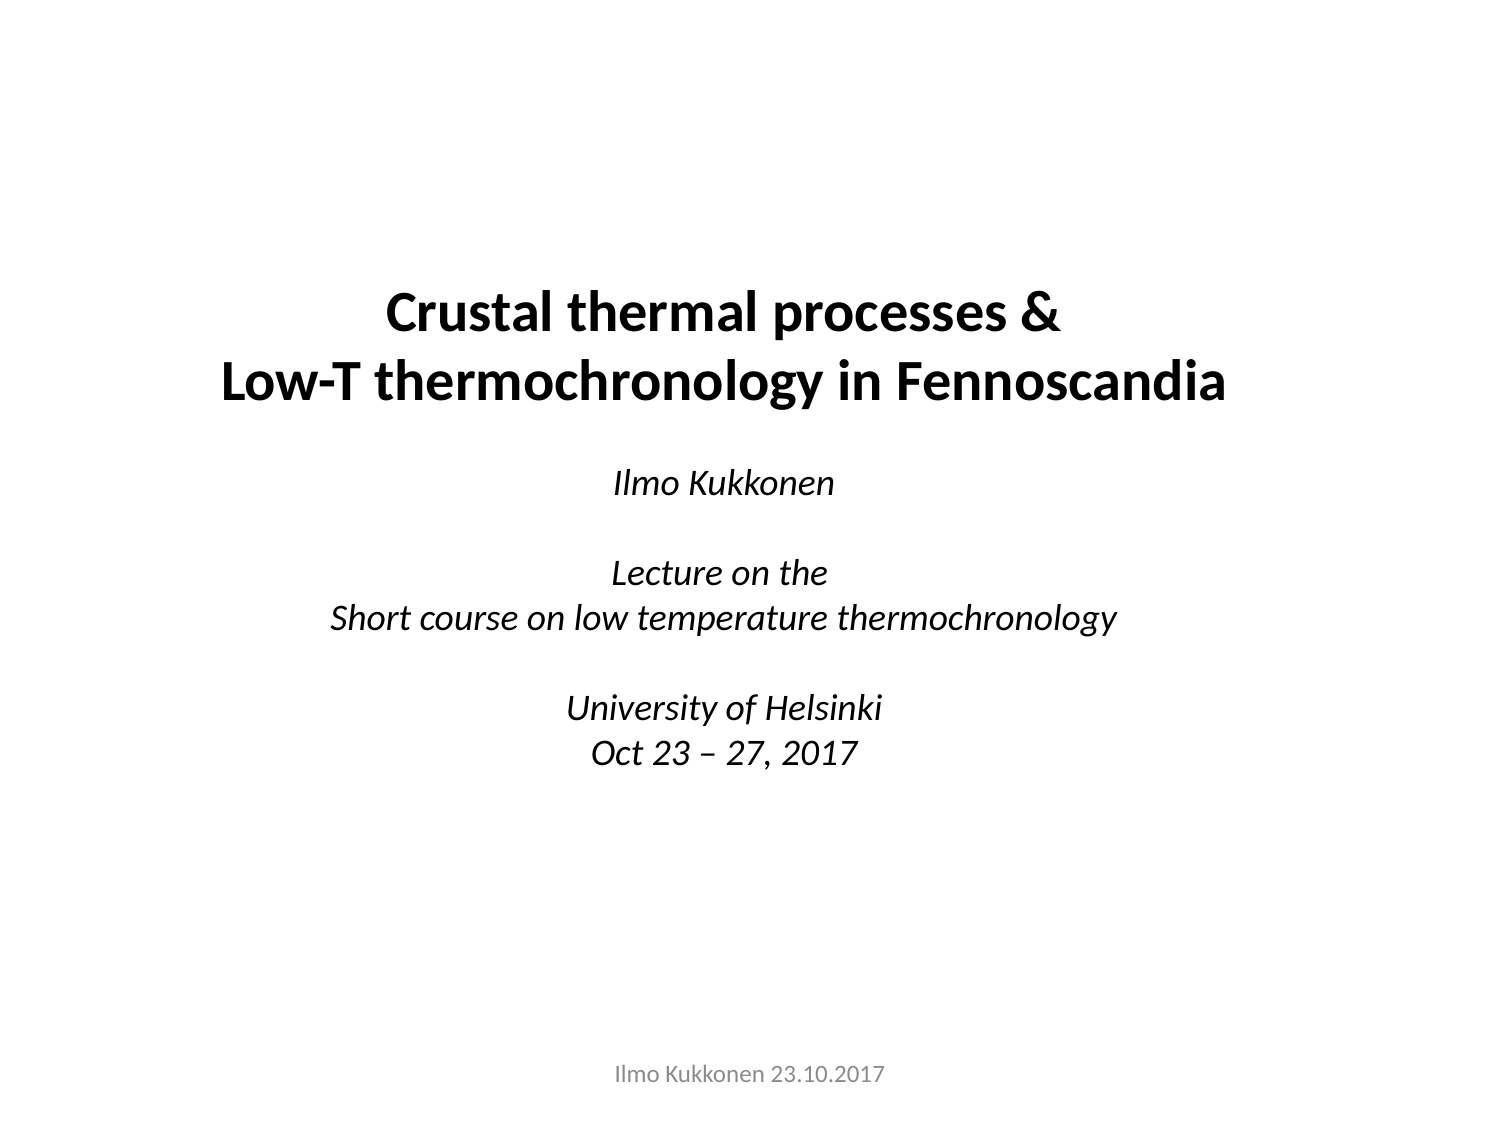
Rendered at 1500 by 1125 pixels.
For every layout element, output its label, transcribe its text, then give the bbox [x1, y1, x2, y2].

footer Ilmo Kukkonen 23.10.2017 [496, 1042, 1004, 1103]
text_box Crustal thermal processes & Low-T thermochronology in Fennoscandia Ilmo Kukkonen Lecture on the Short course on low temperature thermochronology University of Helsinki Oct 23 – 27, 2017 [206, 265, 1242, 780]
